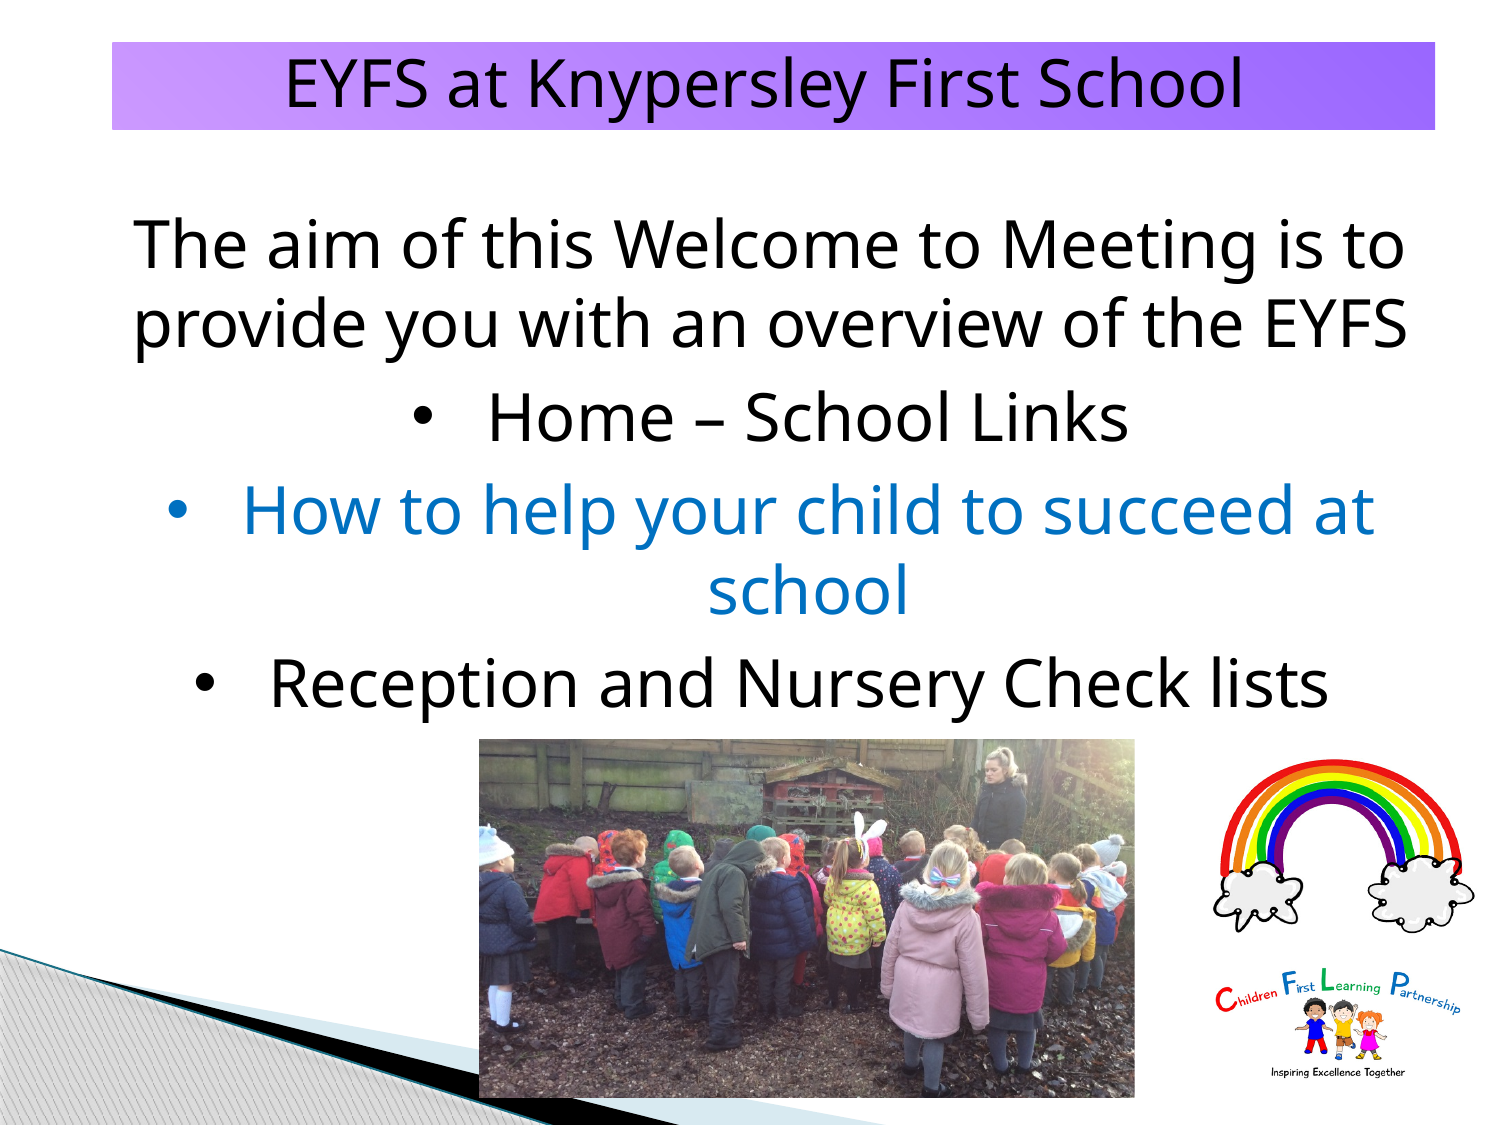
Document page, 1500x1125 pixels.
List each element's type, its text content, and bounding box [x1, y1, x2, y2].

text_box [1191, 758, 1482, 1099]
text_box The aim of this Welcome to Meeting is to provide you with an overview of the EYFS Home – School Links How to help your child to succeed at school Reception and Nursery Check lists [80, 193, 1463, 822]
text_box EYFS at Knypersley First School [112, 42, 1436, 130]
picture [478, 739, 1135, 1098]
